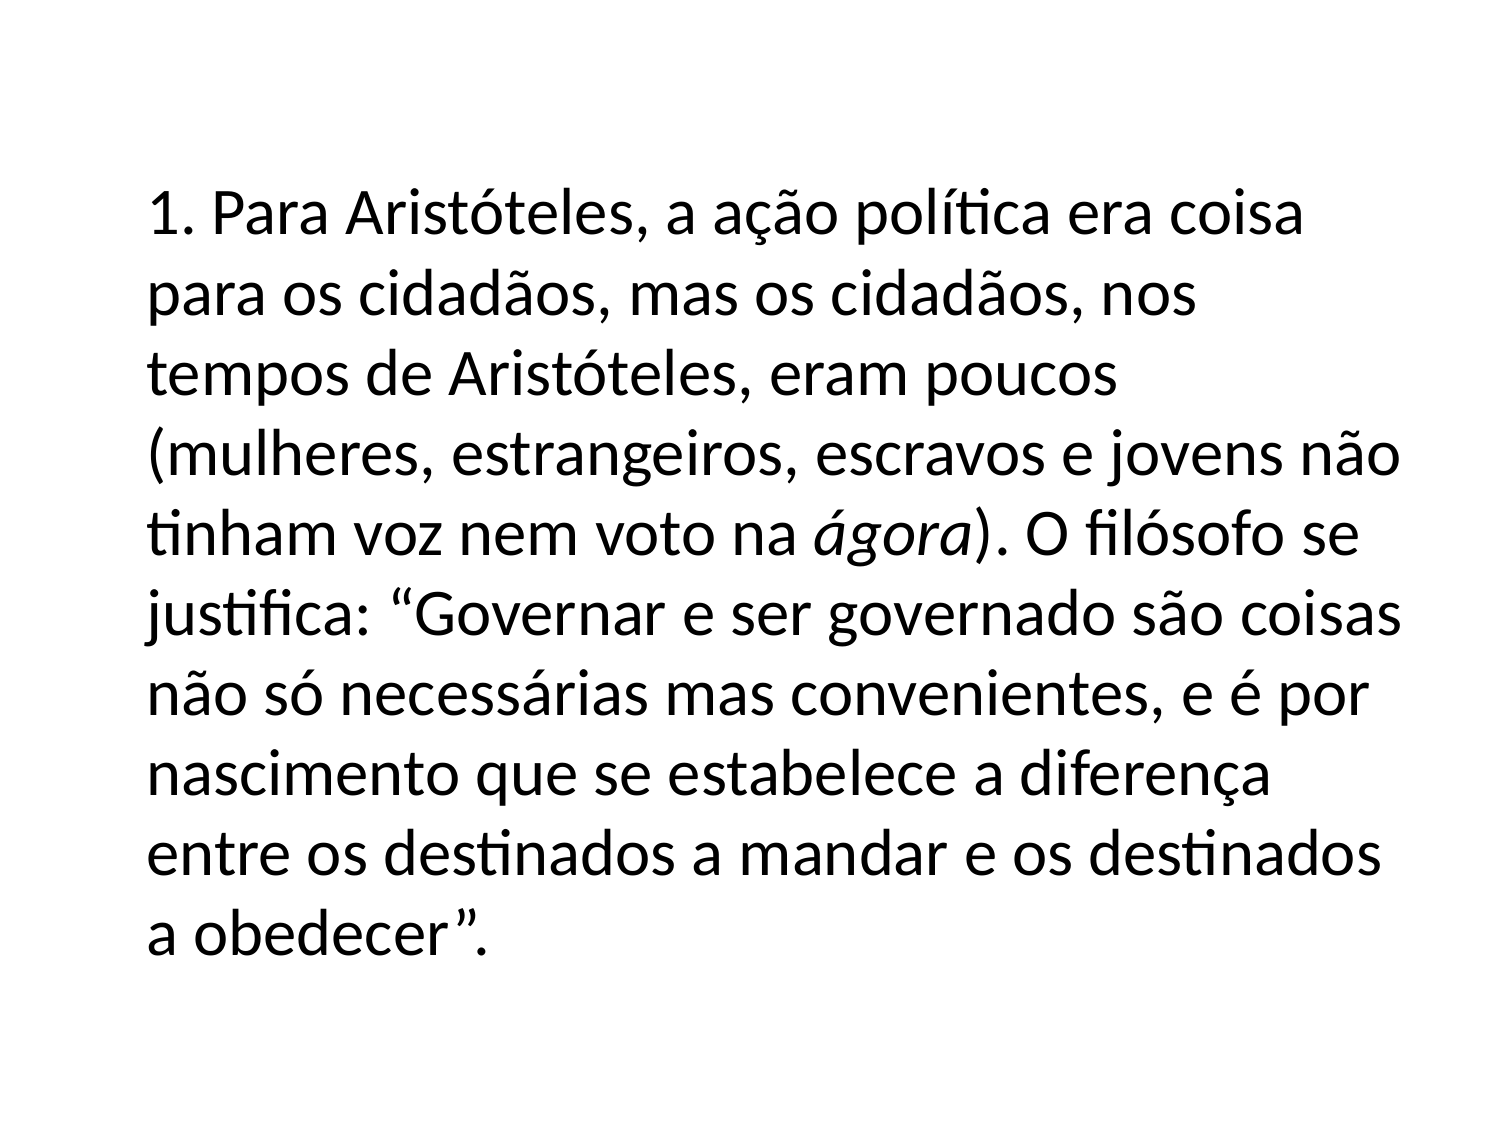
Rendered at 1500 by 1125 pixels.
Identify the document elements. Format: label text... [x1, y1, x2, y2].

list 1. Para Aristóteles, a ação política era coisa para os cidadãos, mas os cidadãos, nos tempos de Aristóteles, eram poucos (mulheres, estrangeiros, escravos e jovens não tinham voz nem voto na ágora). O filósofo se justifica: “Governar e ser governado são coisas não só necessárias mas convenientes, e é por nascimento que se estabelece a diferença entre os destinados a mandar e os destinados a obedecer”. [75, 160, 1425, 1005]
